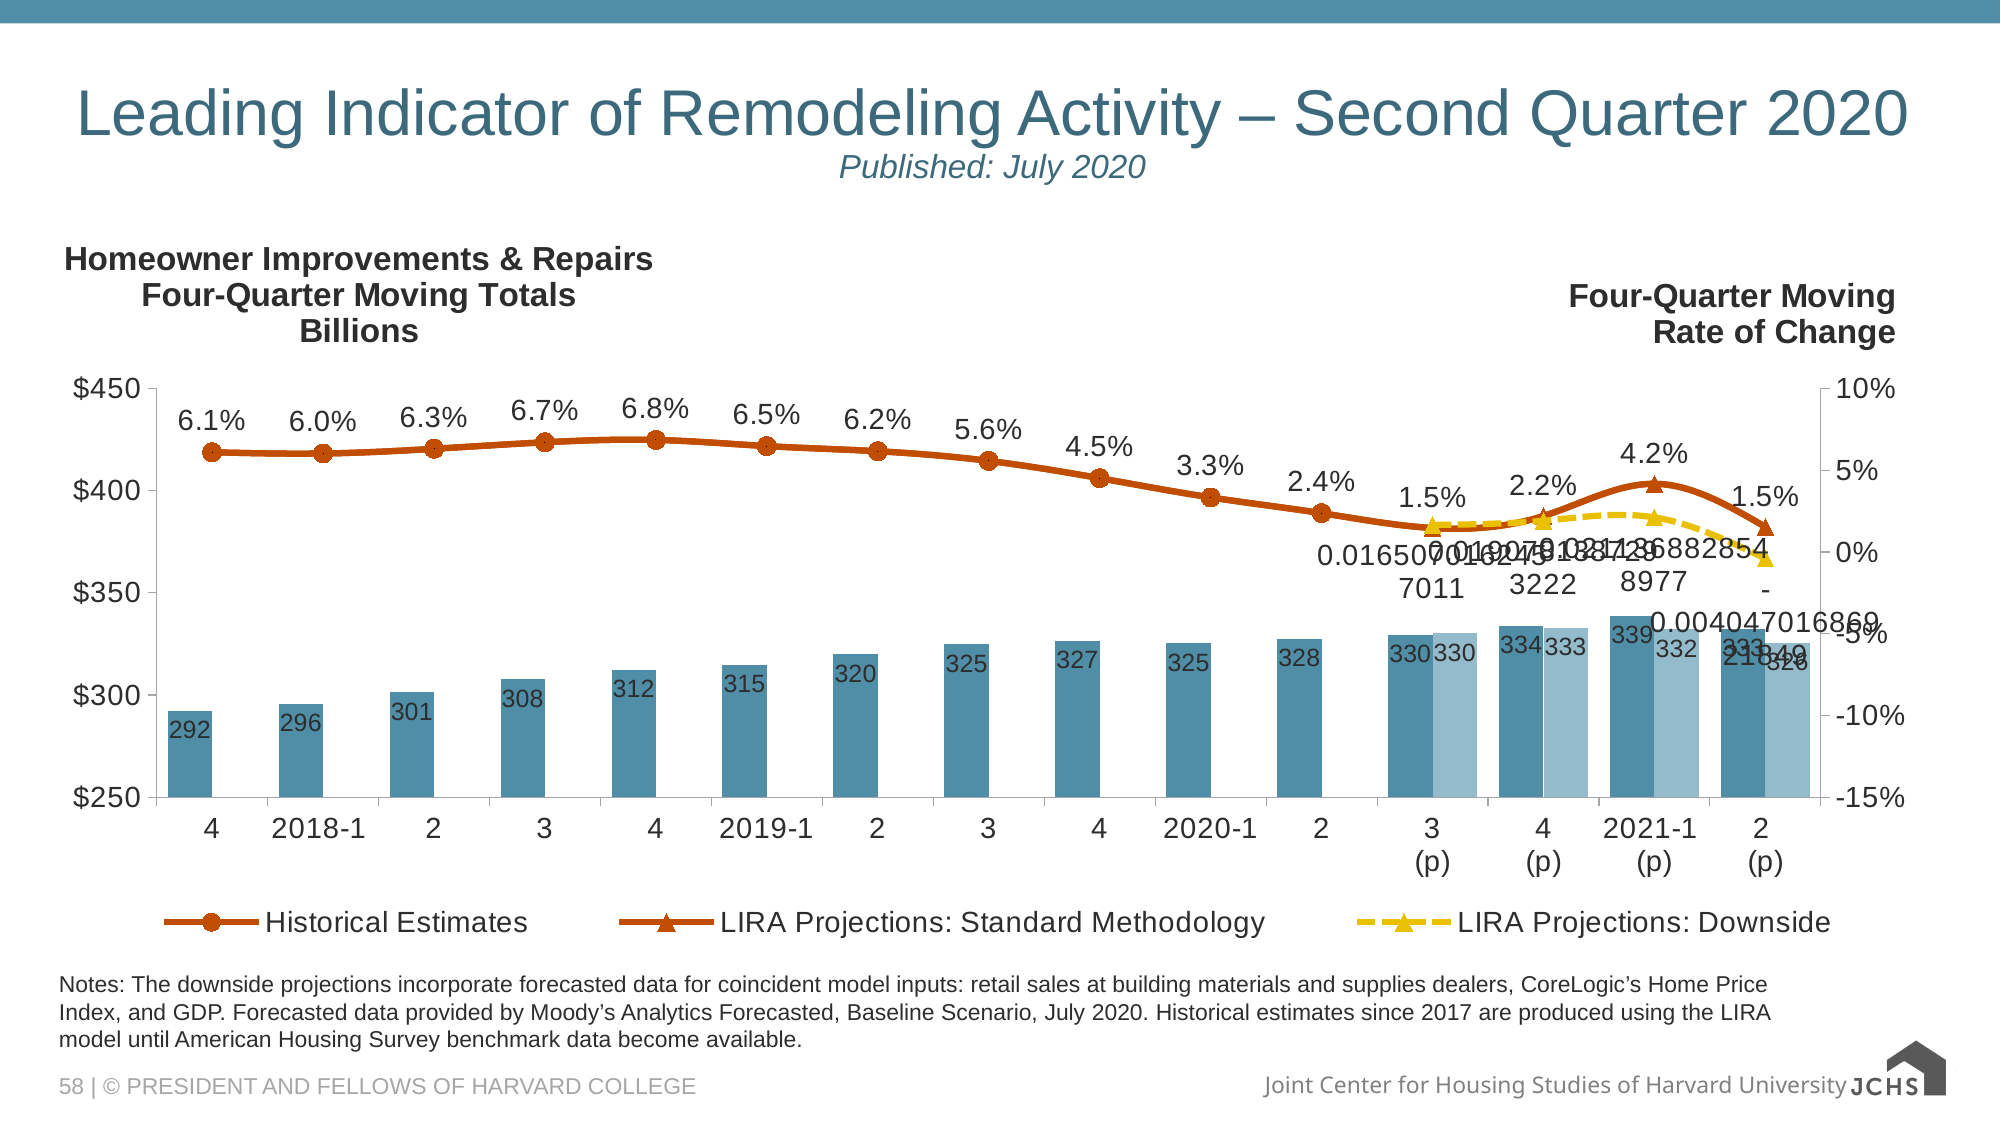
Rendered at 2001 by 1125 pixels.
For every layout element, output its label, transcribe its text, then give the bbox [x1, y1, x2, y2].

chart [43, 218, 1942, 948]
list Notes: The downside projections incorporate forecasted data for coincident model inputs: retail sales at building materials and supplies dealers, CoreLogic’s Home Price Index, and GDP. Forecasted data provided by Moody’s Analytics Forecasted, Baseline Scenario, July 2020. Historical estimates since 2017 are produced using the LIRA model until American Housing Survey benchmark data become available. [43, 972, 1807, 1060]
title Leading Indicator of Remodeling Activity – Second Quarter 2020 Published: July 2020 [43, 59, 1942, 206]
picture [1839, 1031, 1957, 1105]
